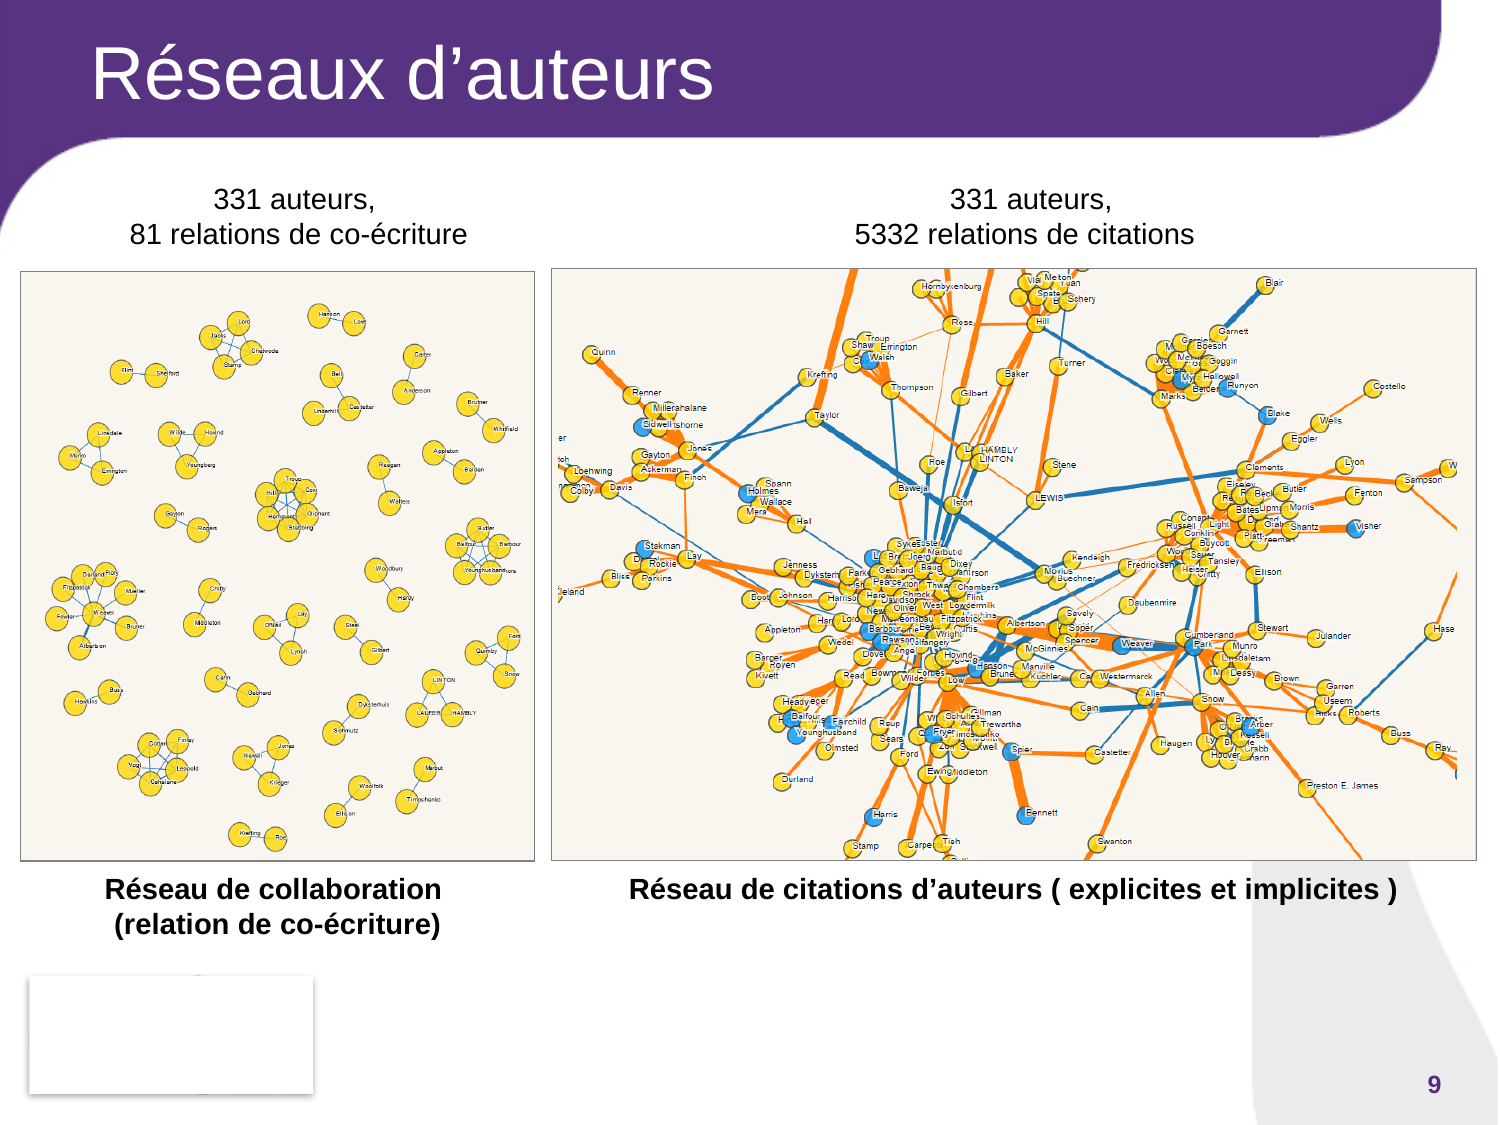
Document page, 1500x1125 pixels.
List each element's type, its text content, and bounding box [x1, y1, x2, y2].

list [21, 271, 535, 861]
title Réseaux d’auteurs [74, 1, 1351, 138]
text_box 331 auteurs, 81 relations de co-écriture [97, 173, 501, 258]
text_box 331 auteurs, 5332 relations de citations [839, 173, 1232, 258]
picture [0, 0, 1498, 1125]
text_box Réseau de collaboration (relation de co-écriture) [21, 868, 534, 948]
text_box Réseau de citations d’auteurs ( explicites et implicites ) [551, 867, 1477, 913]
